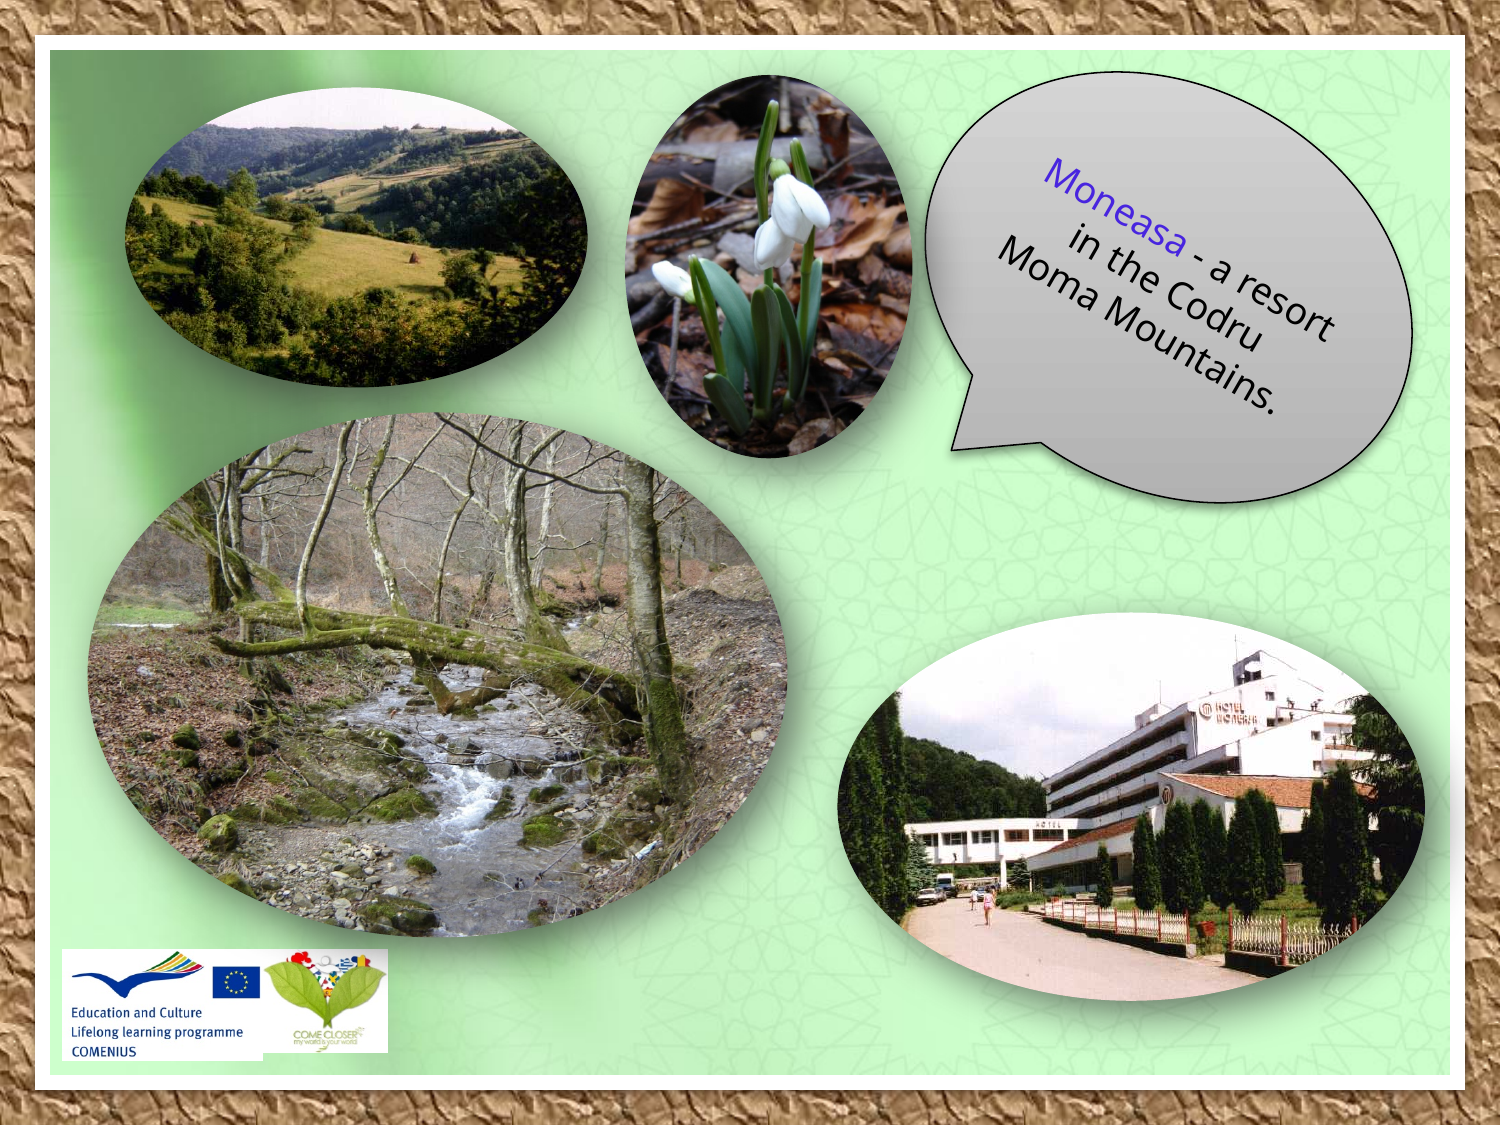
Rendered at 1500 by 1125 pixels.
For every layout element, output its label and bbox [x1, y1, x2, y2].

text_box [62, 949, 388, 1061]
picture [0, 0, 1500, 1125]
